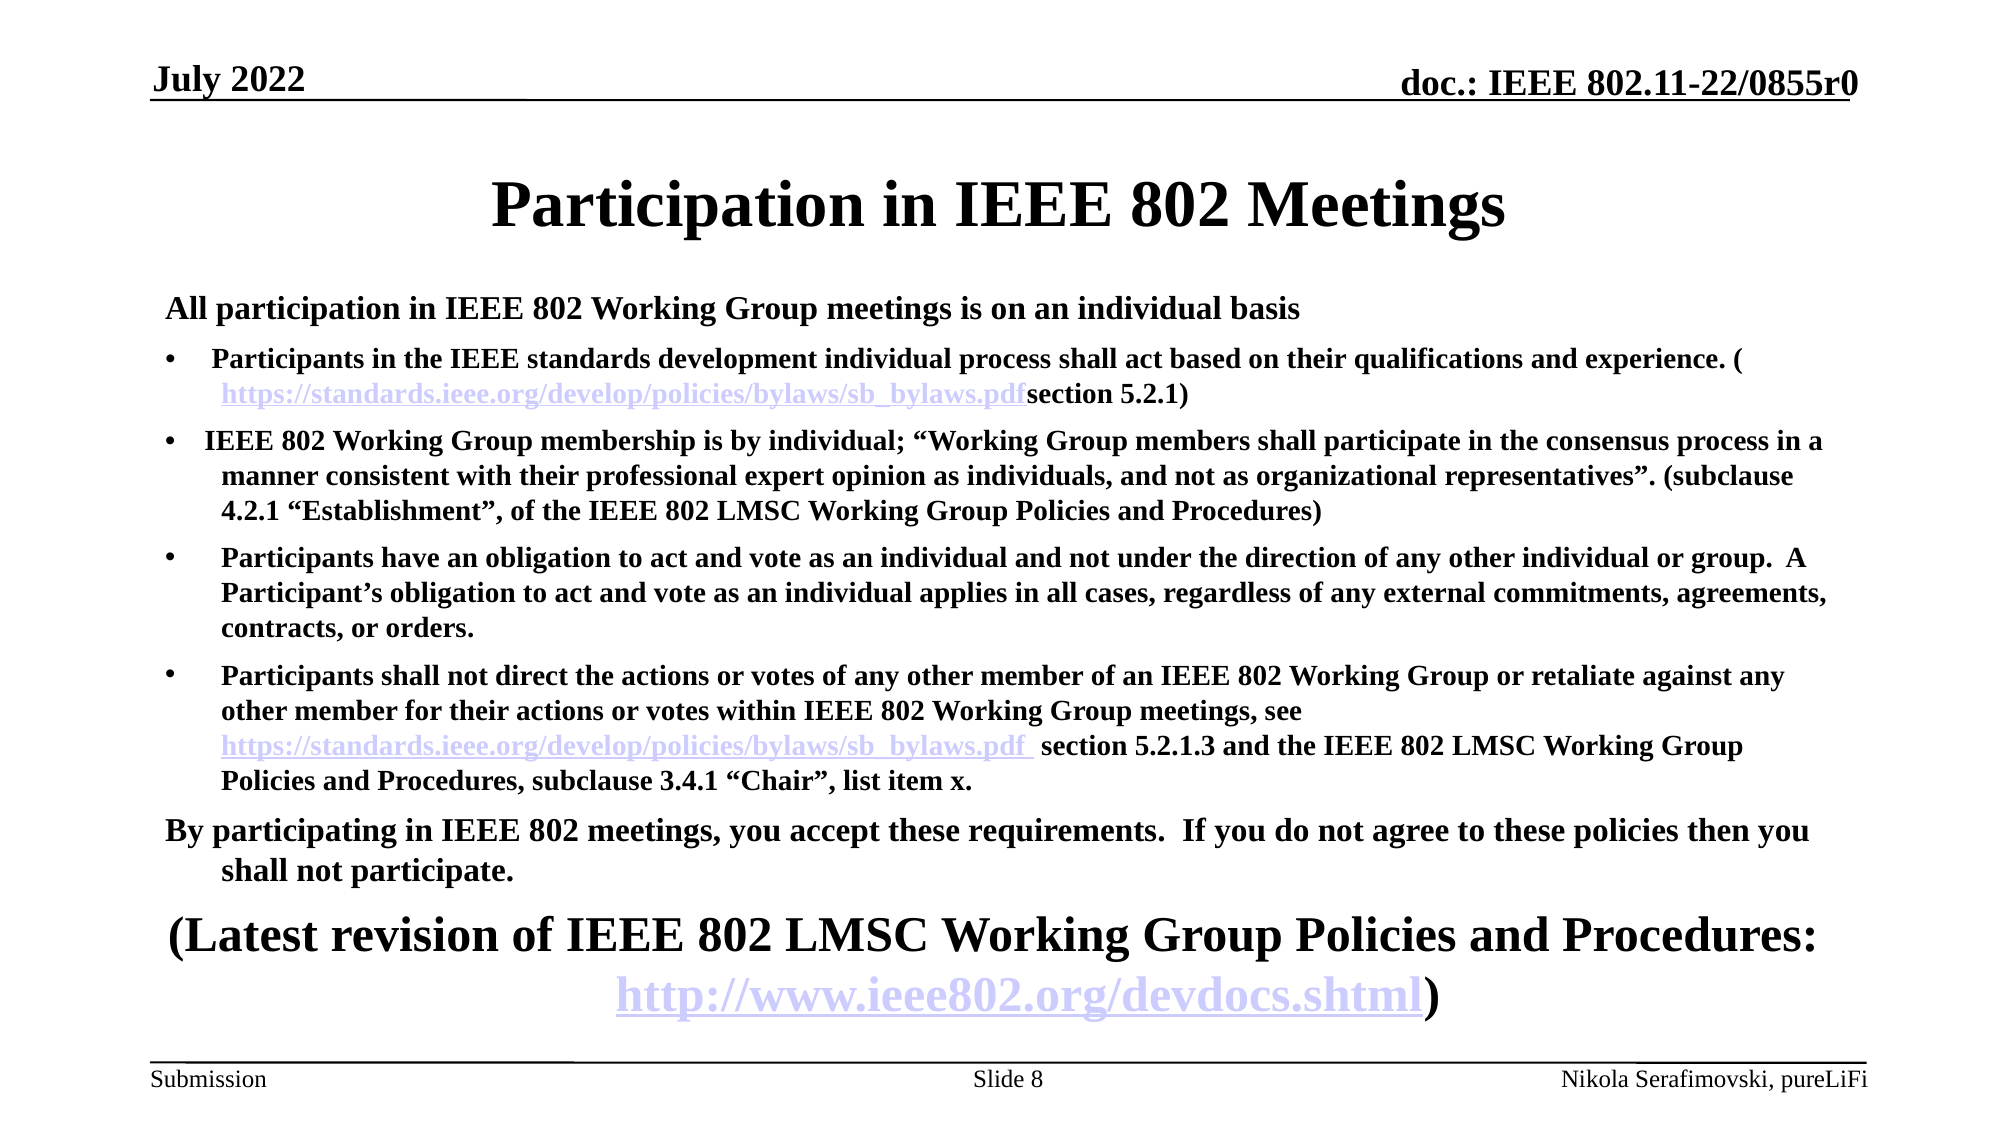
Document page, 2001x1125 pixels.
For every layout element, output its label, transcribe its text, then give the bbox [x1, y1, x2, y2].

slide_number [152, 54, 563, 100]
footer Nikola Serafimovski, pureLiFi [1171, 1061, 1869, 1093]
list All participation in IEEE 802 Working Group meetings is on an individual basis • Participants in the IEEE standards development individual process shall act based on their qualifications and experience. (https://standards.ieee.org/develop/policies/bylaws/sb_bylaws.pdfsection 5.2.1) • IEEE 802 Working Group membership is by individual; “Working Group members shall participate in the consensus process in a manner consistent with their professional expert opinion as individuals, and not as organizational representatives”. (subclause 4.2.1 “Establishment”, of the IEEE 802 LMSC Working Group Policies and Procedures) Participants have an obligation to act and vote as an individual and not under the direction of any other individual or group. A Participant’s obligation to act and vote as an individual applies in all cases, regardless of any external commitments, agreements, contracts, or orders. Participants shall not direct the actions or votes of any other member of an IEEE 802 Working Group or retaliate against any other member for their actions or votes within IEEE 802 Working Group meetings, see https://standards.ieee.org/develop/policies/bylaws/sb_bylaws.pdf section 5.2.1.3 and the IEEE 802 LMSC Working Group Policies and Procedures, subclause 3.4.1 “Chair”, list item x. By participating in IEEE 802 meetings, you accept these requirements. If you do not agree to these policies then you shall not participate. (Latest revision of IEEE 802 LMSC Working Group Policies and Procedures: http://www.ieee802.org/devdocs.shtml) [149, 278, 1850, 954]
slide_number Slide 8 [950, 1061, 1067, 1123]
title Participation in IEEE 802 Meetings [149, 112, 1850, 278]
